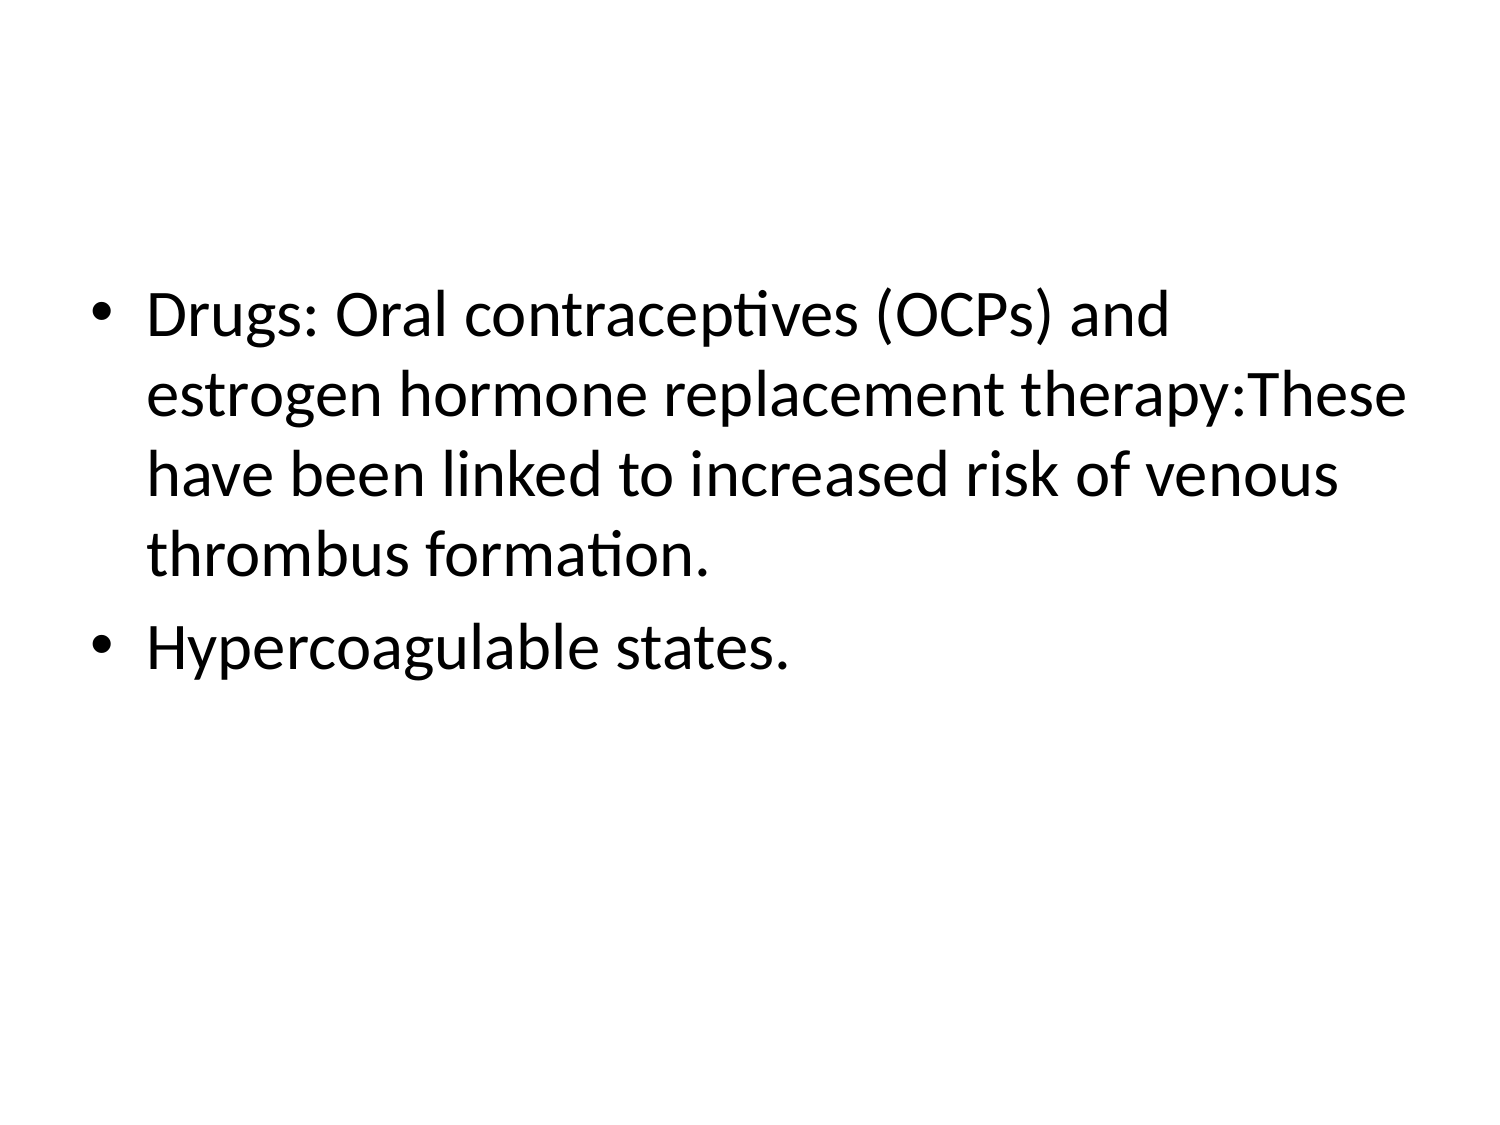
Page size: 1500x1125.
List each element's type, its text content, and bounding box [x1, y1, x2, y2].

list Drugs: Oral contraceptives (OCPs) and estrogen hormone replacement therapy:These have been linked to increased risk of venous thrombus formation. Hypercoagulable states. [75, 262, 1425, 1005]
